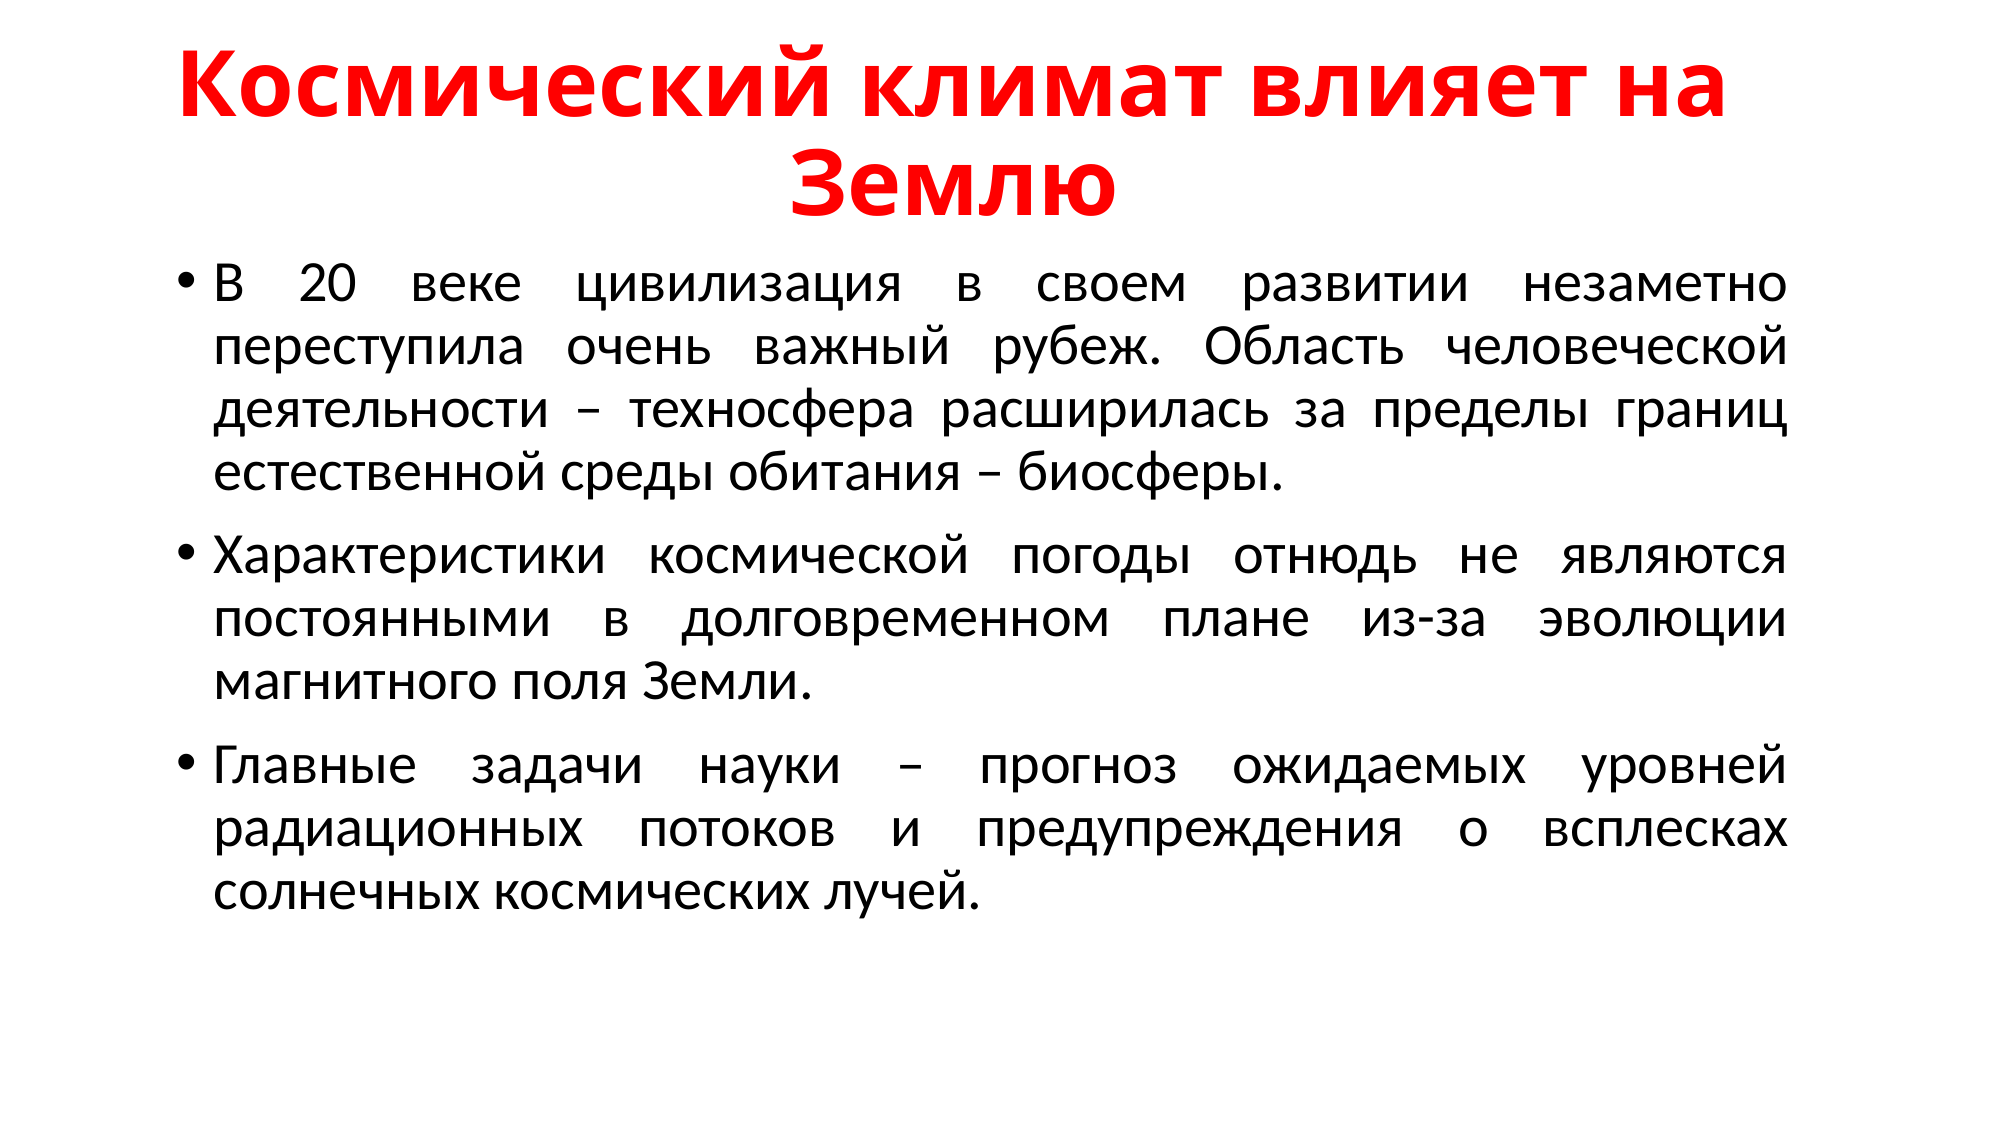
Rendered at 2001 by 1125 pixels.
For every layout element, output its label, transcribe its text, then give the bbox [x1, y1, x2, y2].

list В 20 веке цивилизация в своем развитии незаметно переступила очень важный рубеж. Область человеческой деятельности – техносфера расширилась за пределы границ естественной среды обитания – биосферы. Характеристики космической погоды отнюдь не являются постоянными в долговременном плане из-за эволюции магнитного поля Земли. Главные задачи науки – прогноз ожидаемых уровней радиационных потоков и предупреждения о всплесках солнечных космических лучей. [160, 243, 1805, 1048]
title Космический климат влияет на Землю [121, 42, 1787, 231]
